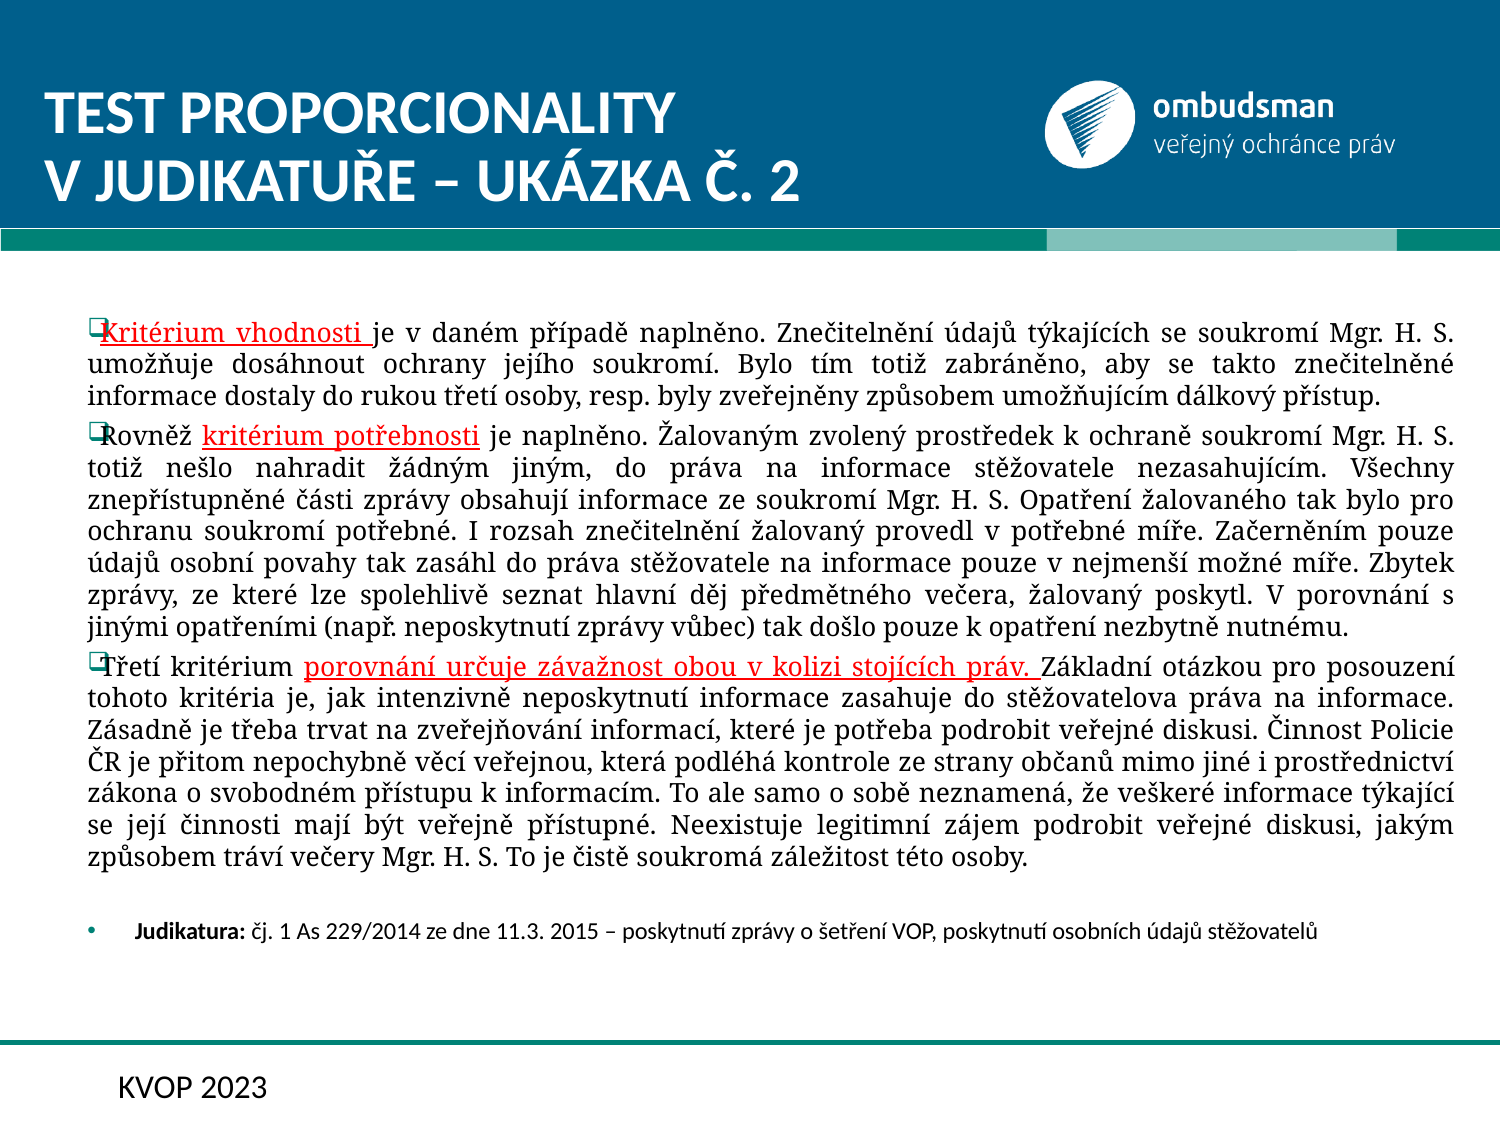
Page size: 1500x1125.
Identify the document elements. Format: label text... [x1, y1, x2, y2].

list Kritérium vhodnosti je v daném případě naplněno. Znečitelnění údajů týkajících se soukromí Mgr. H. S. umožňuje dosáhnout ochrany jejího soukromí. Bylo tím totiž zabráněno, aby se takto znečitelněné informace dostaly do rukou třetí osoby, resp. byly zveřejněny způsobem umožňujícím dálkový přístup. Rovněž kritérium potřebnosti je naplněno. Žalovaným zvolený prostředek k ochraně soukromí Mgr. H. S. totiž nešlo nahradit žádným jiným, do práva na informace stěžovatele nezasahujícím. Všechny znepřístupněné části zprávy obsahují informace ze soukromí Mgr. H. S. Opatření žalovaného tak bylo pro ochranu soukromí potřebné. I rozsah znečitelnění žalovaný provedl v potřebné míře. Začerněním pouze údajů osobní povahy tak zasáhl do práva stěžovatele na informace pouze v nejmenší možné míře. Zbytek zprávy, ze které lze spolehlivě seznat hlavní děj předmětného večera, žalovaný poskytl. V porovnání s jinými opatřeními (např. neposkytnutí zprávy vůbec) tak došlo pouze k opatření nezbytně nutnému. Třetí kritérium porovnání určuje závažnost obou v kolizi stojících práv. Základní otázkou pro posouzení tohoto kritéria je, jak intenzivně neposkytnutí informace zasahuje do stěžovatelova práva na informace. Zásadně je třeba trvat na zveřejňování informací, které je potřeba podrobit veřejné diskusi. Činnost Policie ČR je přitom nepochybně věcí veřejnou, která podléhá kontrole ze strany občanů mimo jiné i prostřednictví zákona o svobodném přístupu k informacím. To ale samo o sobě neznamená, že veškeré informace týkající se její činnosti mají být veřejně přístupné. Neexistuje legitimní zájem podrobit veřejné diskusi, jakým způsobem tráví večery Mgr. H. S. To je čistě soukromá záležitost této osoby. Judikatura: čj. 1 As 229/2014 ze dne 11.3. 2015 – poskytnutí zprávy o šetření VOP, poskytnutí osobních údajů stěžovatelů [72, 308, 1471, 1007]
picture [0, 229, 1500, 251]
title Test proporcionality V judikatuře – ukázka č. 2 [0, 0, 1500, 228]
list KVOP 2023 [103, 1062, 1041, 1123]
